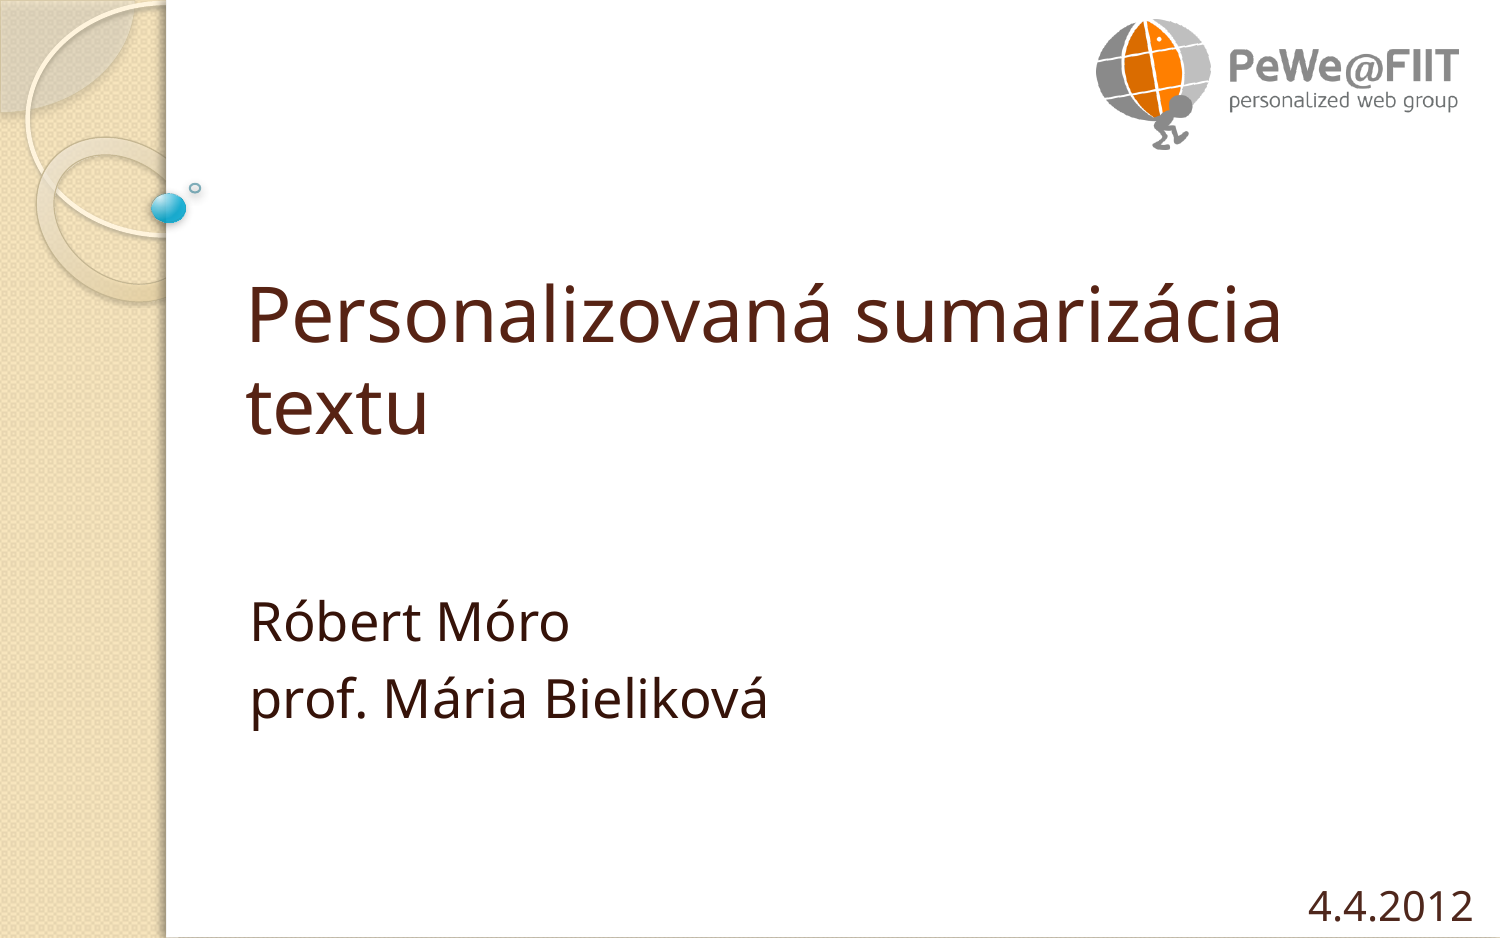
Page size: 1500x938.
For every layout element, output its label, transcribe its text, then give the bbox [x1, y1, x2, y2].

picture [1096, 19, 1459, 150]
title Personalizovaná sumarizácia textu [230, 256, 1446, 458]
text_box 4.4.2012 [1293, 871, 1500, 937]
subtitle Róbert Móro prof. Mária Bieliková [230, 586, 1446, 827]
